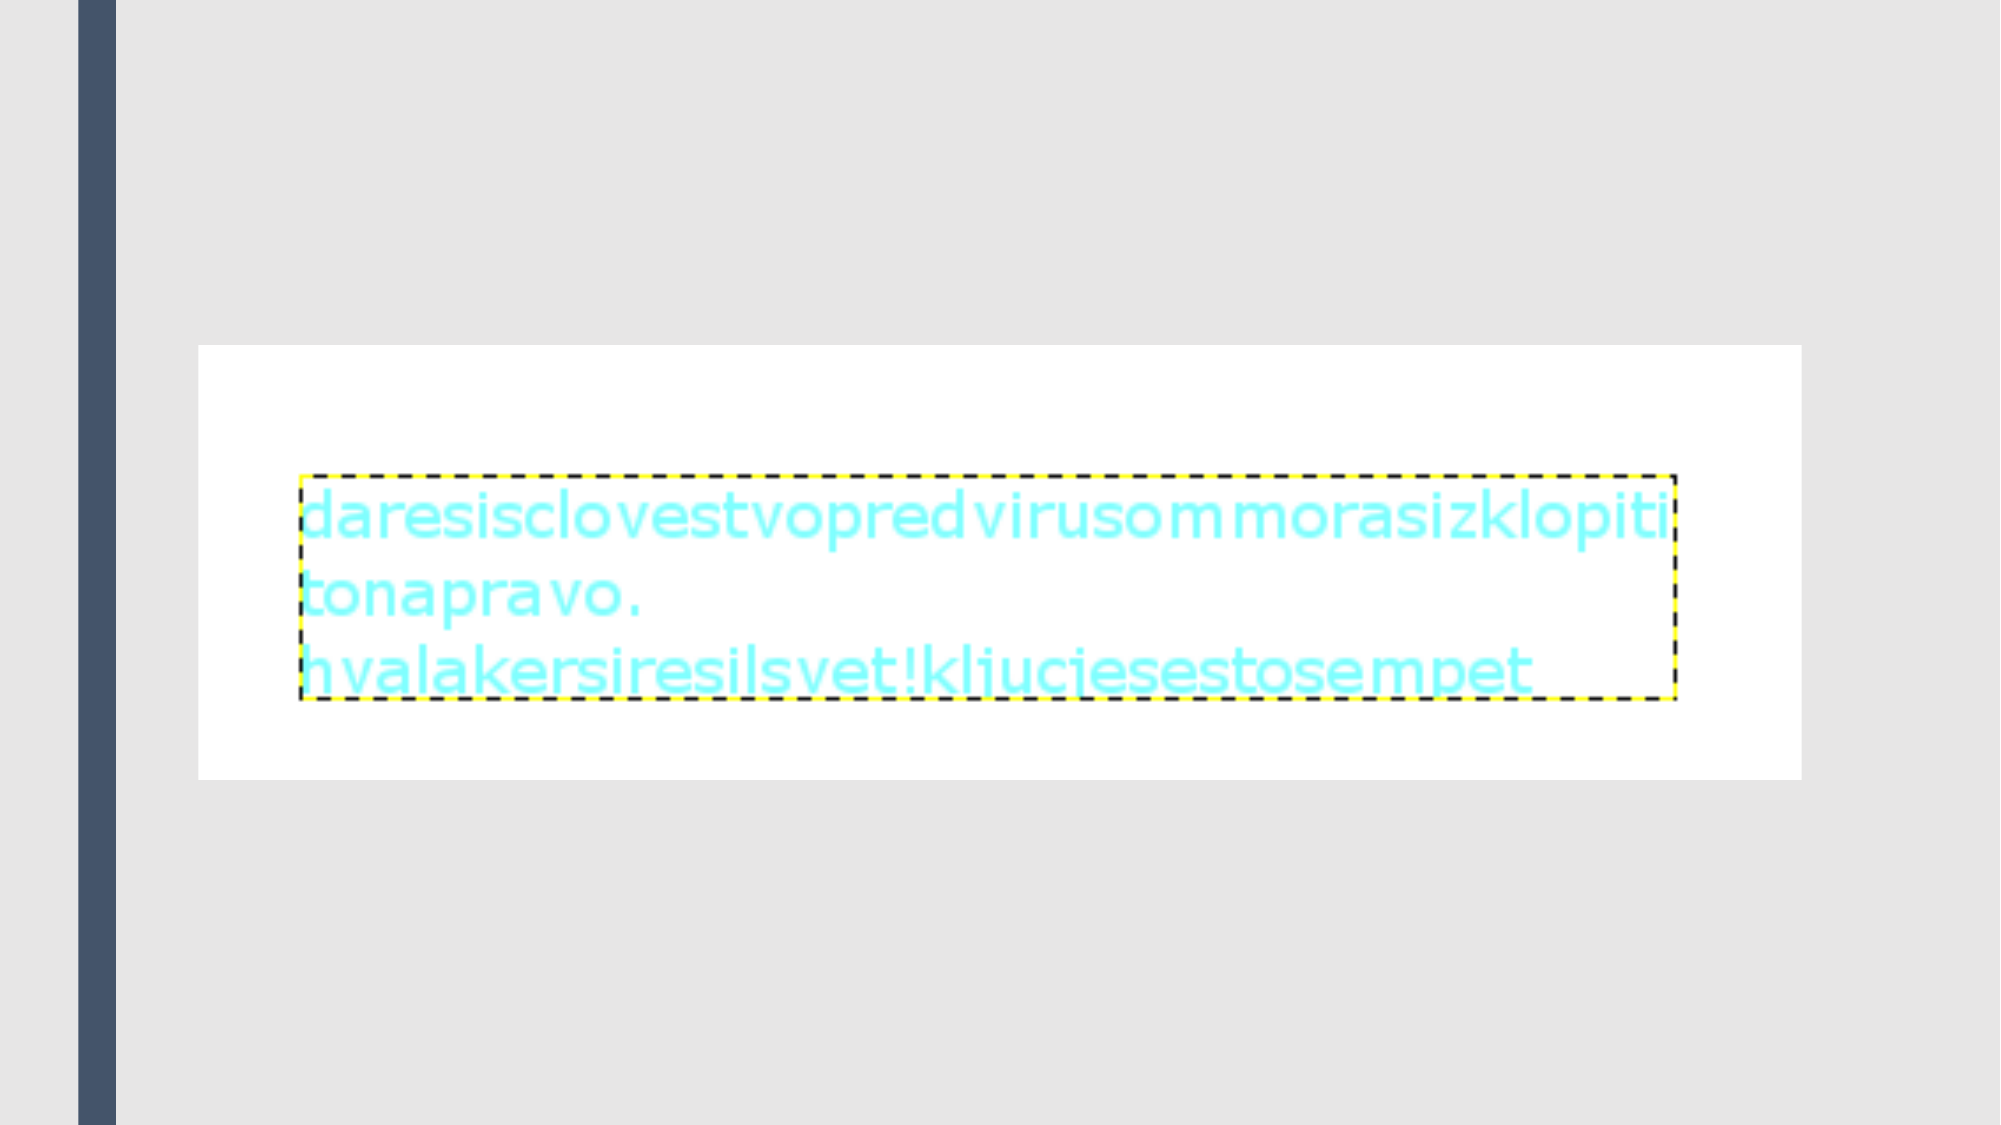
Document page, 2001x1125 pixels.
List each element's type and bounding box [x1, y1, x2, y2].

list [198, 345, 1802, 780]
